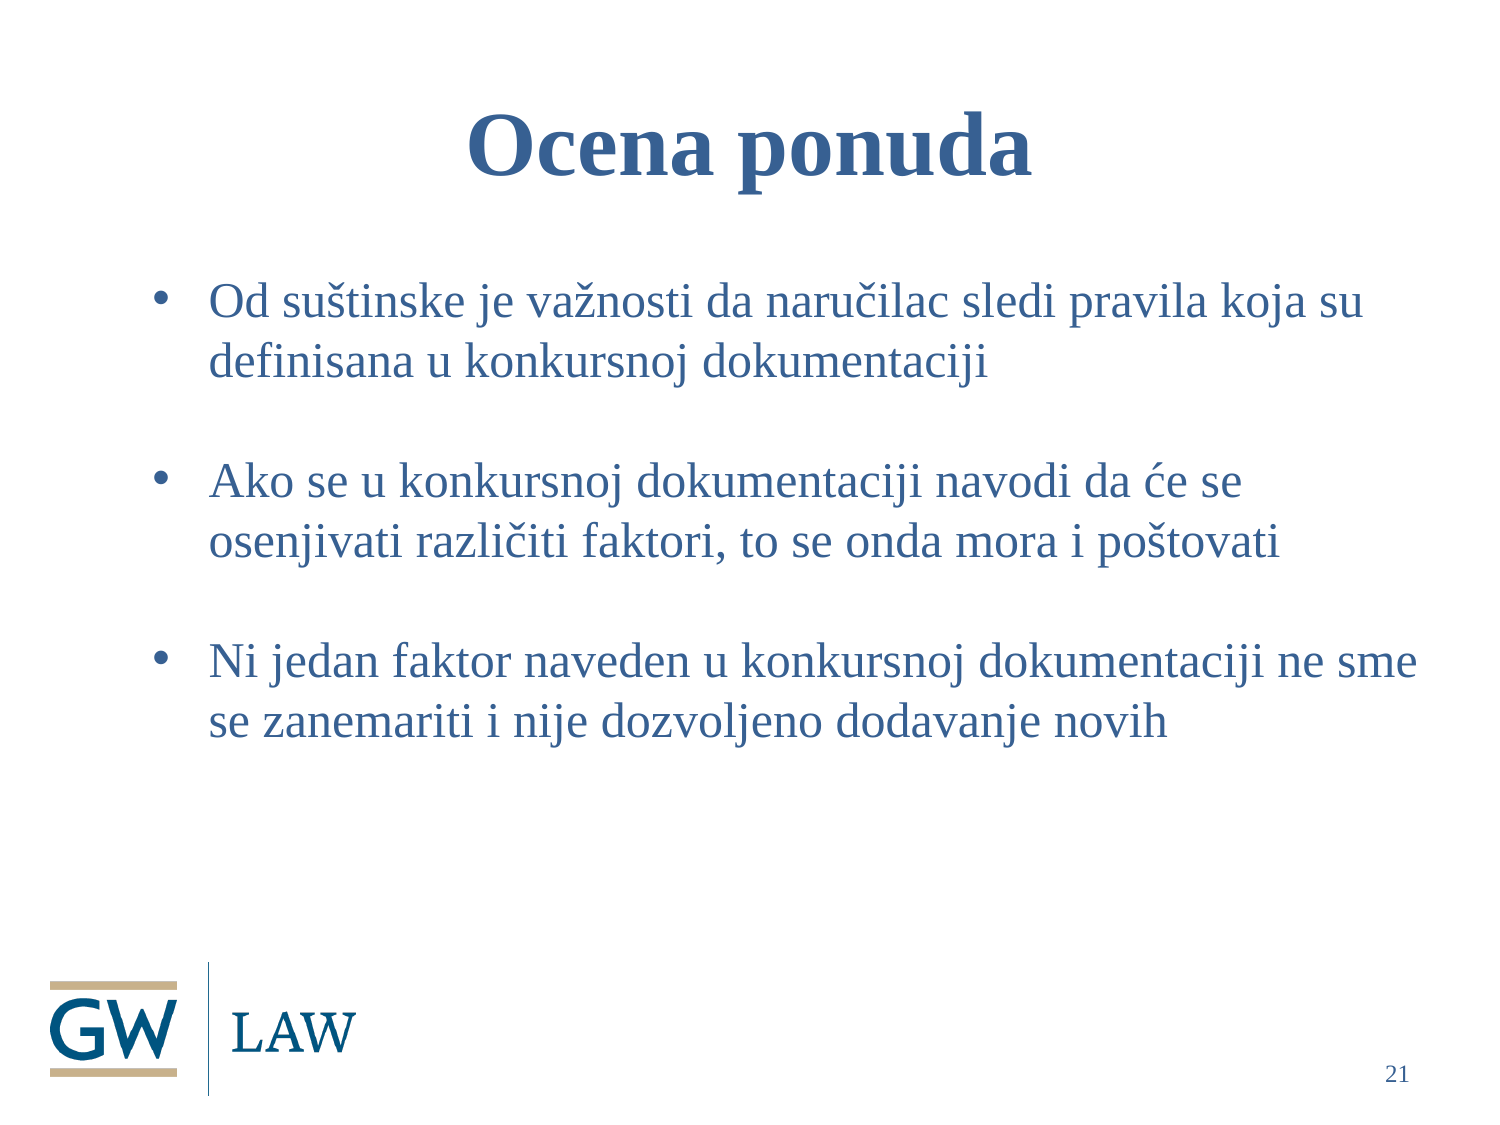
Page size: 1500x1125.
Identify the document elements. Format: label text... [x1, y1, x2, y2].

title Ocena ponuda [75, 45, 1425, 200]
text_box Od suštinske je važnosti da naručilac sledi pravila koja su definisana u konkursnoj dokumentaciji Ako se u konkursnoj dokumentaciji navodi da će se osenjivati različiti faktori, to se onda mora i poštovati Ni jedan faktor naveden u konkursnoj dokumentaciji ne sme se zanemariti i nije dozvoljeno dodavanje novih [62, 200, 1438, 875]
picture [49, 962, 356, 1096]
slide_number 21 [1074, 1042, 1425, 1103]
